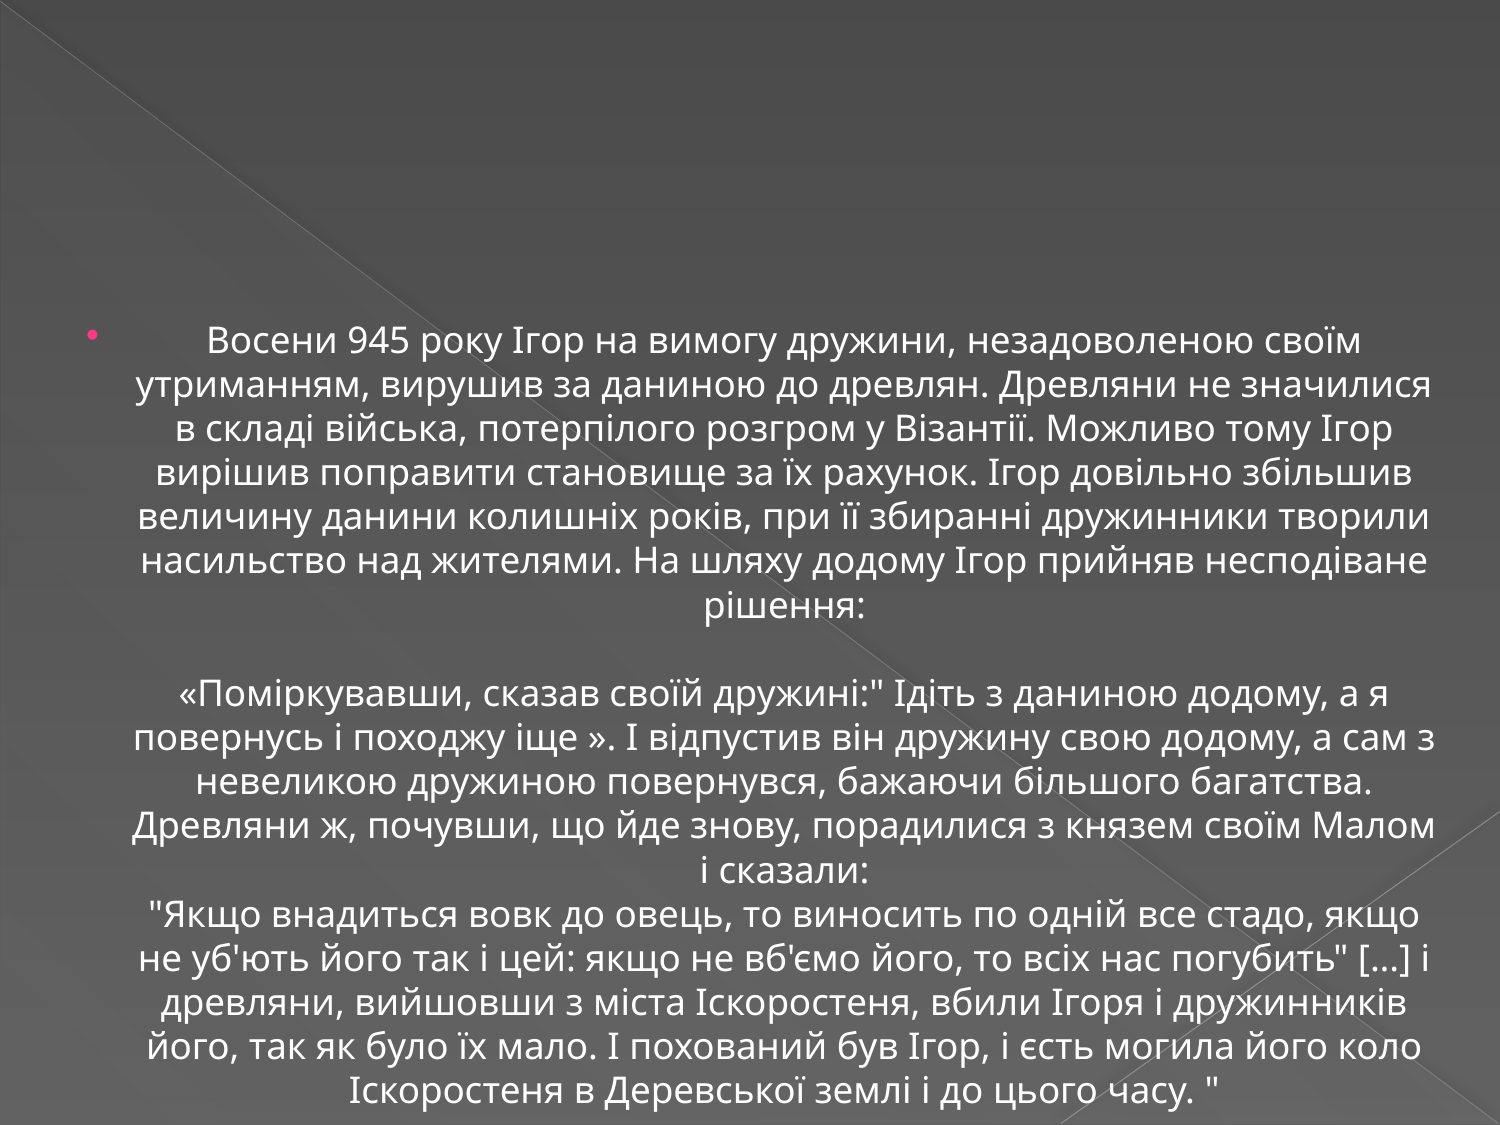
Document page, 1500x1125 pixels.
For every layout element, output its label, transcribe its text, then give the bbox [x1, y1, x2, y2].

list Восени 945 року Ігор на вимогу дружини, незадоволеною своїм утриманням, вирушив за даниною до древлян. Древляни не значилися в складі війська, потерпілого розгром у Візантії. Можливо тому Ігор вирішив поправити становище за їх рахунок. Ігор довільно збільшив величину данини колишніх років, при її збиранні дружинники творили насильство над жителями. На шляху додому Ігор прийняв несподіване рішення: «Поміркувавши, сказав своїй дружині:" Ідіть з даниною додому, а я повернусь і походжу іще ». І відпустив він дружину свою додому, а сам з невеликою дружиною повернувся, бажаючи більшого багатства. Древляни ж, почувши, що йде знову, порадилися з князем своїм Малом і сказали: "Якщо внадиться вовк до овець, то виносить по одній все стадо, якщо не уб'ють його так і цей: якщо не вб'ємо його, то всіх нас погубить" [...] і древляни, вийшовши з міста Іскоростеня, вбили Ігоря і дружинників його, так як було їх мало. І похований був Ігор, і єсть могила його коло Іскоростеня в Деревської землі і до цього часу. " [46, 308, 1454, 1125]
